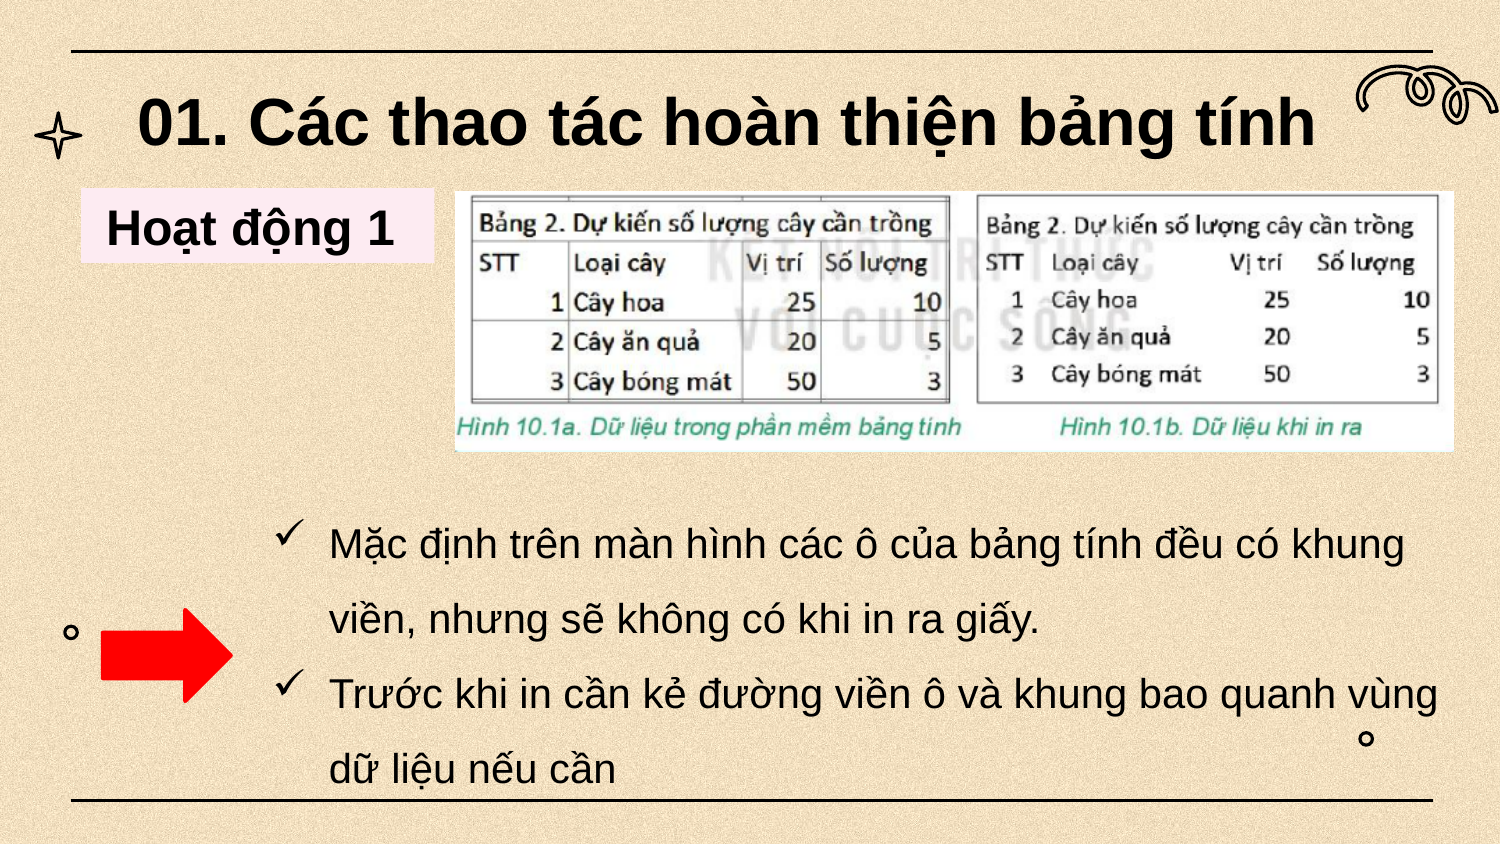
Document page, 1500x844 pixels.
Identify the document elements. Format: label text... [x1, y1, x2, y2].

text_box [100, 608, 233, 703]
title 01. Các thao tác hoàn thiện bảng tính [96, 64, 1360, 159]
text_box Mặc định trên màn hình các ô của bảng tính đều có khung viền, nhưng sẽ không có khi in ra giấy. Trước khi in cần kẻ đường viền ô và khung bao quanh vùng dữ liệu nếu cần [257, 484, 1472, 800]
text_box [35, 112, 81, 159]
text_box Hoạt động 1 [81, 188, 435, 263]
picture [0, 0, 1500, 844]
text_box [1357, 66, 1498, 124]
